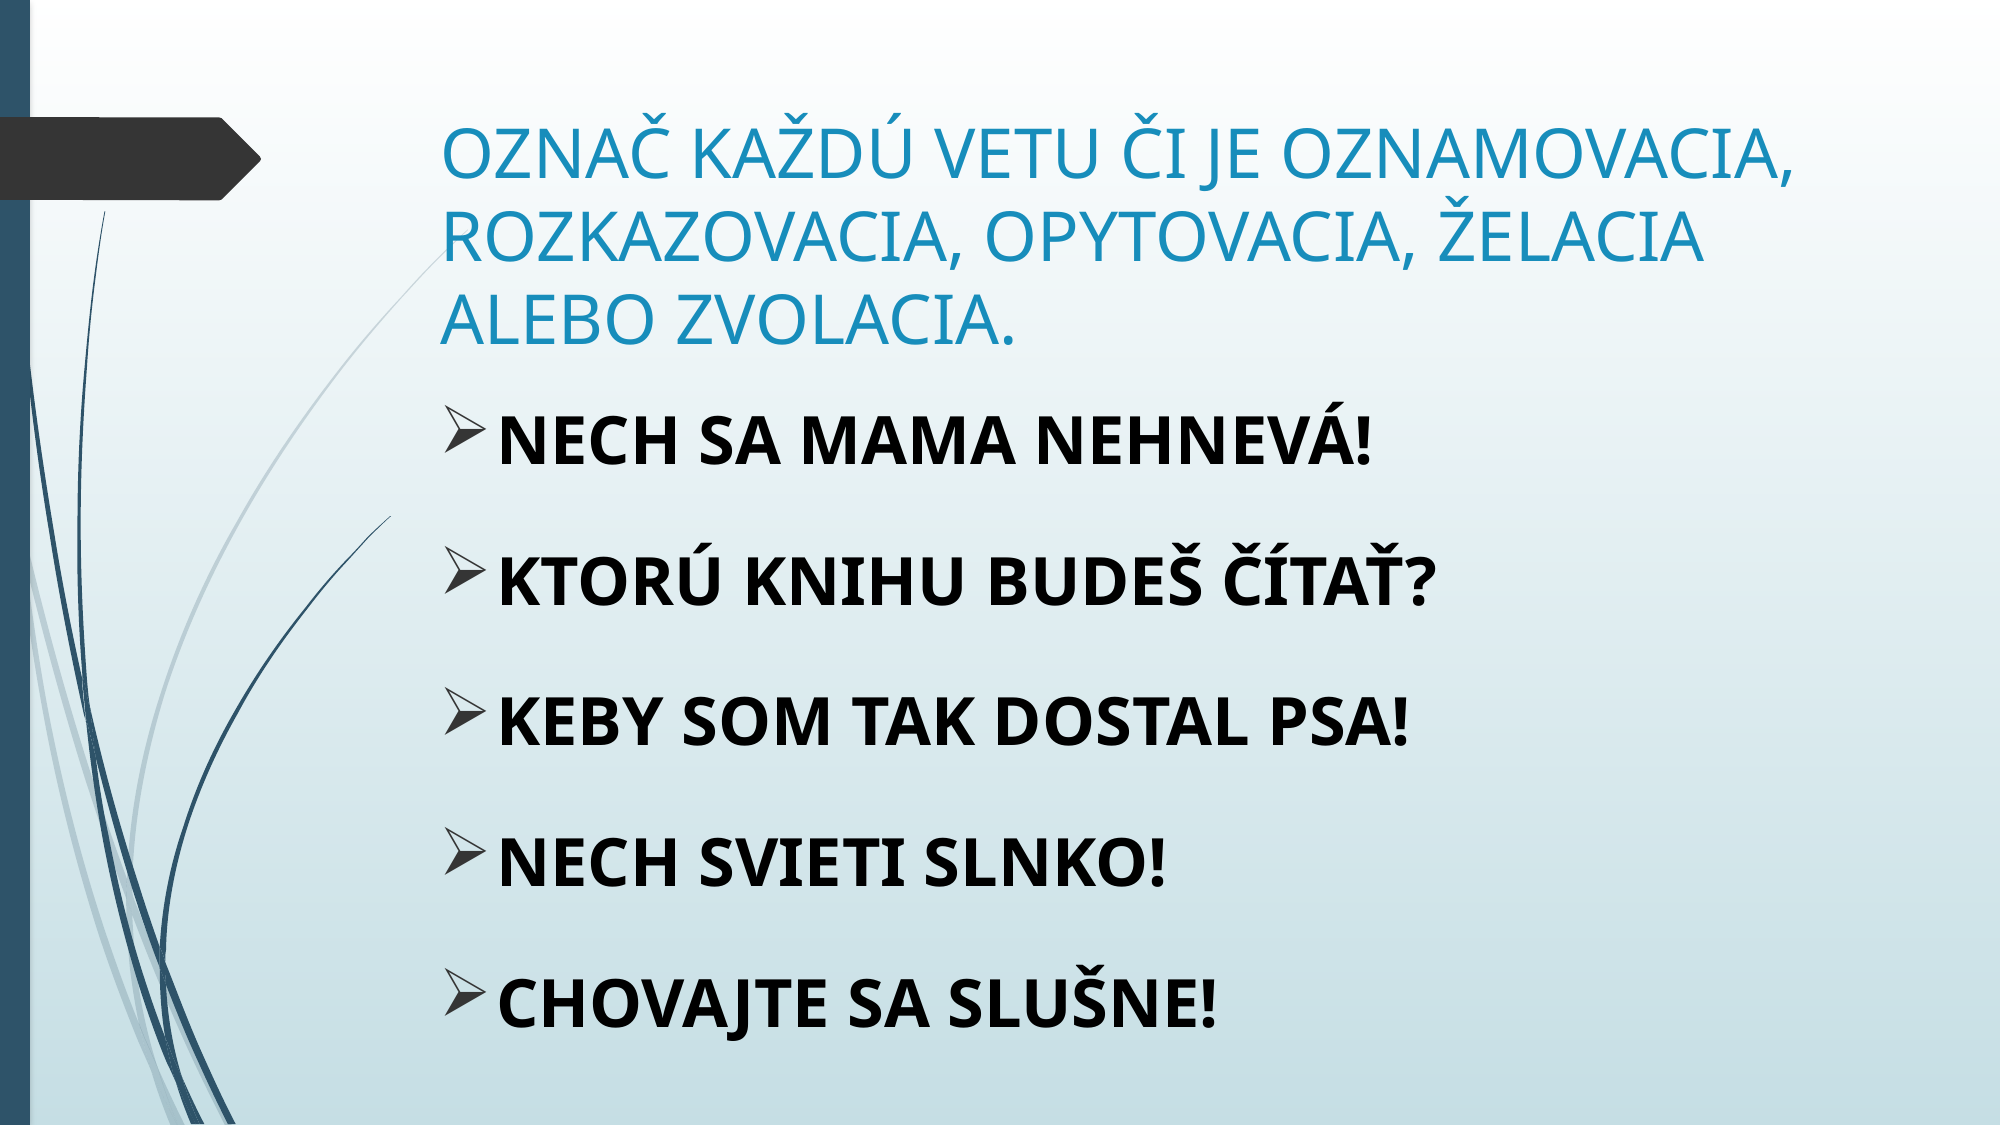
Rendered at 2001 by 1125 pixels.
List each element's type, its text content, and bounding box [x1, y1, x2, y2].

title OZNAČ KAŽDÚ VETU ČI JE OZNAMOVACIA, ROZKAZOVACIA, OPYTOVACIA, ŽELACIA ALEBO ZVOLACIA. [425, 102, 1888, 350]
list NECH SA MAMA NEHNEVÁ! KTORÚ KNIHU BUDEŠ ČÍTAŤ? KEBY SOM TAK DOSTAL PSA! NECH SVIETI SLNKO! CHOVAJTE SA SLUŠNE! [424, 350, 1888, 970]
